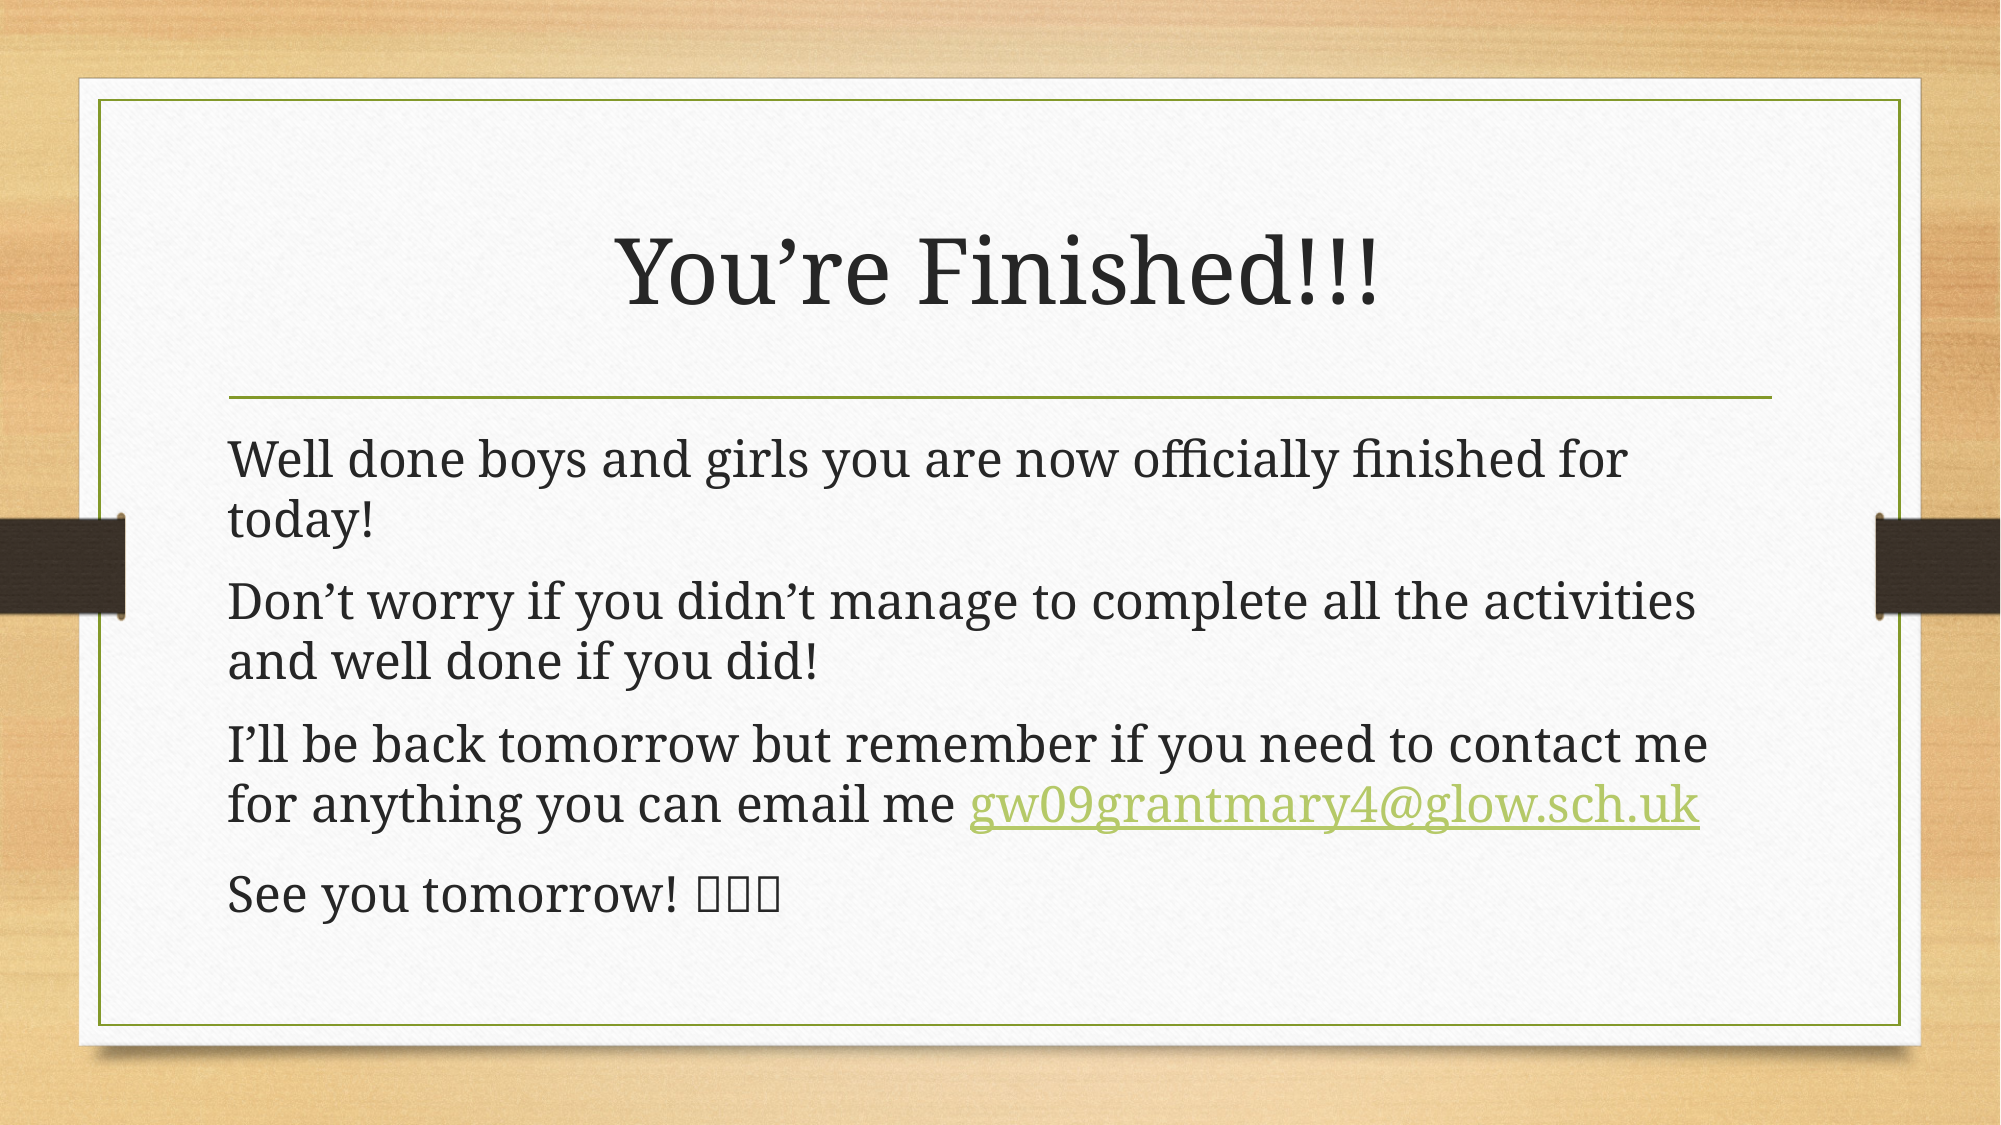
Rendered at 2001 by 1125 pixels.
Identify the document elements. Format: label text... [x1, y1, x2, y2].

title You’re Finished!!! [212, 161, 1788, 375]
list Well done boys and girls you are now officially finished for today! Don’t worry if you didn’t manage to complete all the activities and well done if you did! I’ll be back tomorrow but remember if you need to contact me for anything you can email me gw09grantmary4@glow.sch.uk See you tomorrow!  [212, 419, 1788, 964]
picture [0, 0, 2001, 1125]
